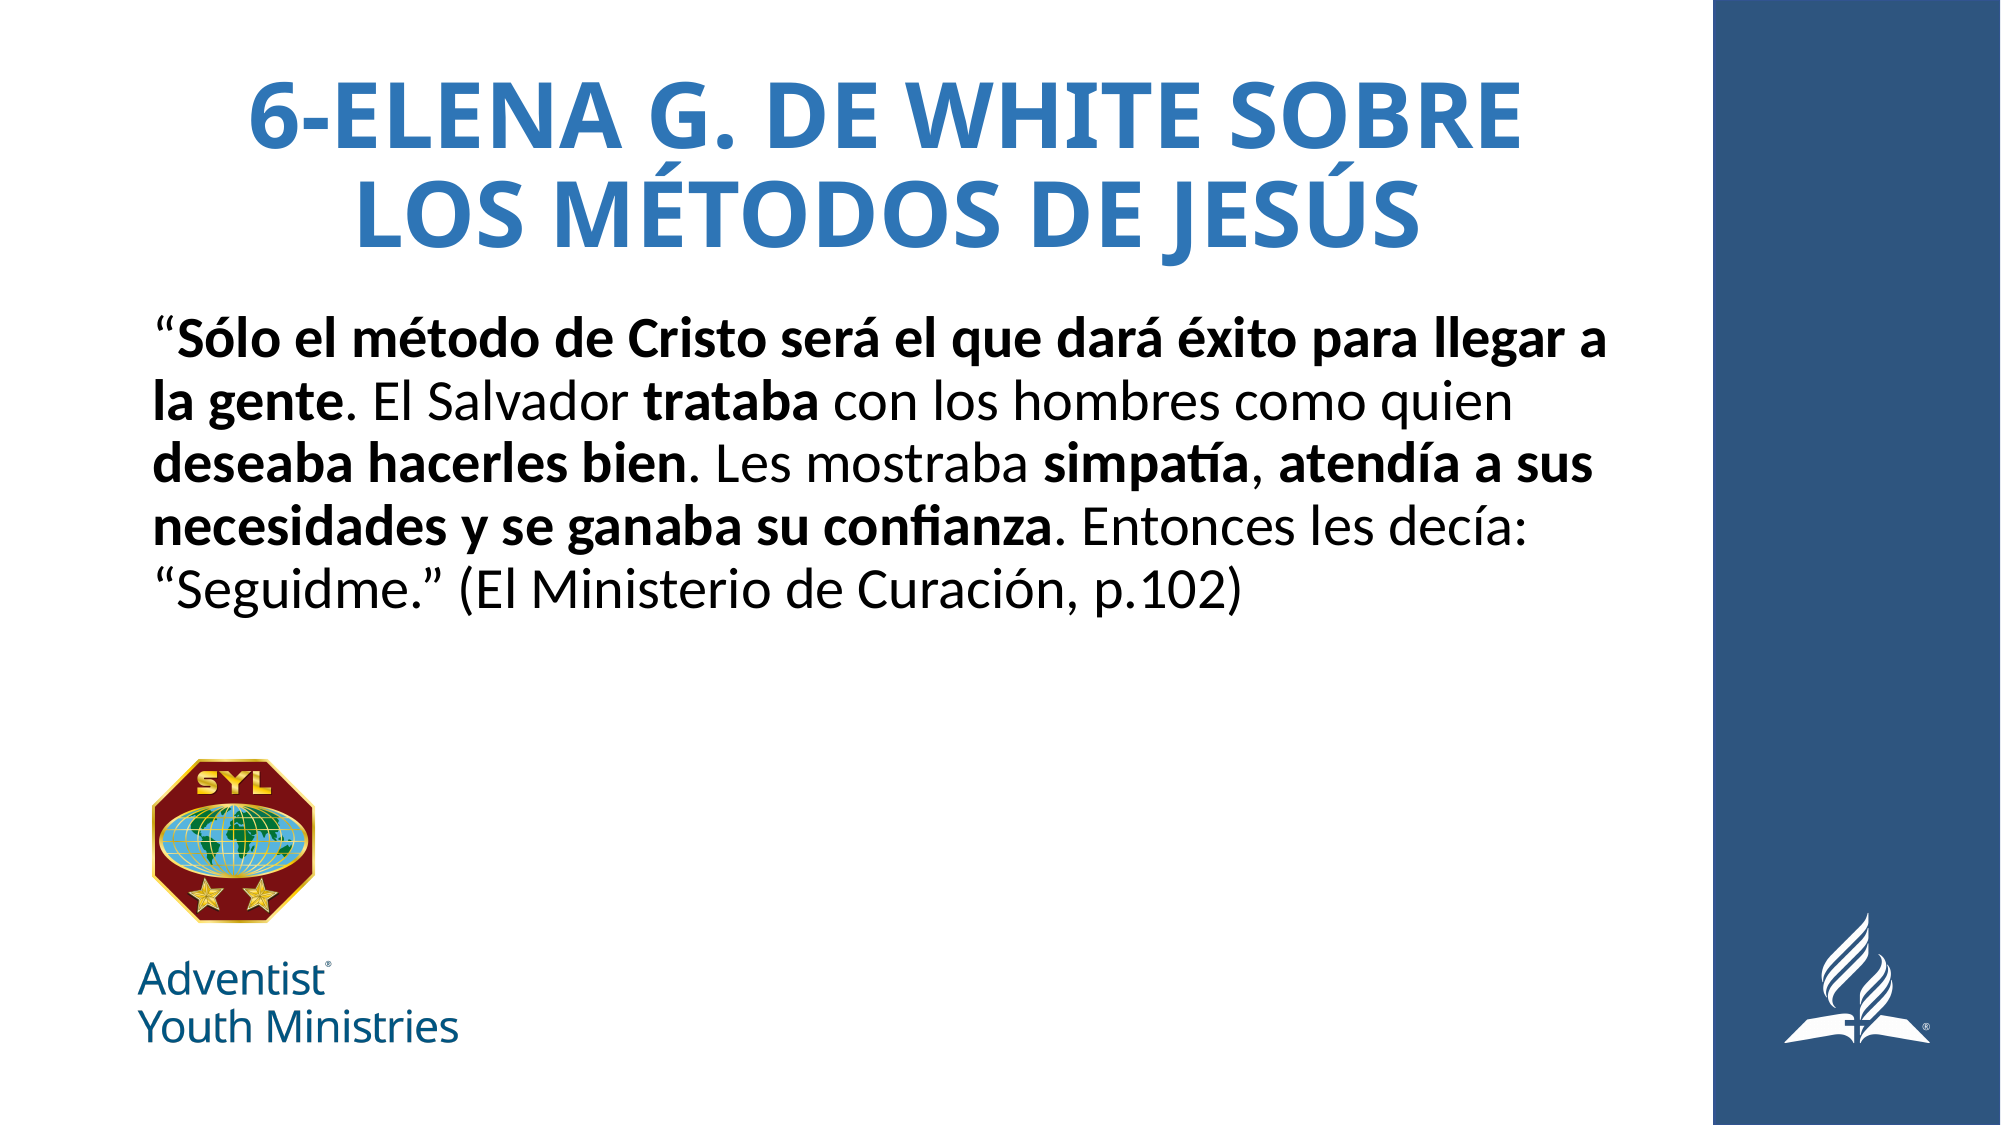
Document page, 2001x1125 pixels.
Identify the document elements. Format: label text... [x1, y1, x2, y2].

picture [145, 1014, 155, 1024]
list “Sólo el método de Cristo será el que dará éxito para llegar a la gente. El Salvador trataba con los hombres como quien deseaba hacerles bien. Les mostraba simpatía, atendía a sus necesidades y se ganaba su confianza. Entonces les decía: “Seguidme.” (El Ministerio de Curación, p.102) [137, 299, 1639, 1014]
picture [1771, 892, 1943, 1064]
picture [109, 730, 489, 1064]
picture [277, 1014, 292, 1034]
title 6-ELENA G. DE WHITE SOBRE LOS MÉTODOS DE JESÚS [137, 59, 1639, 278]
